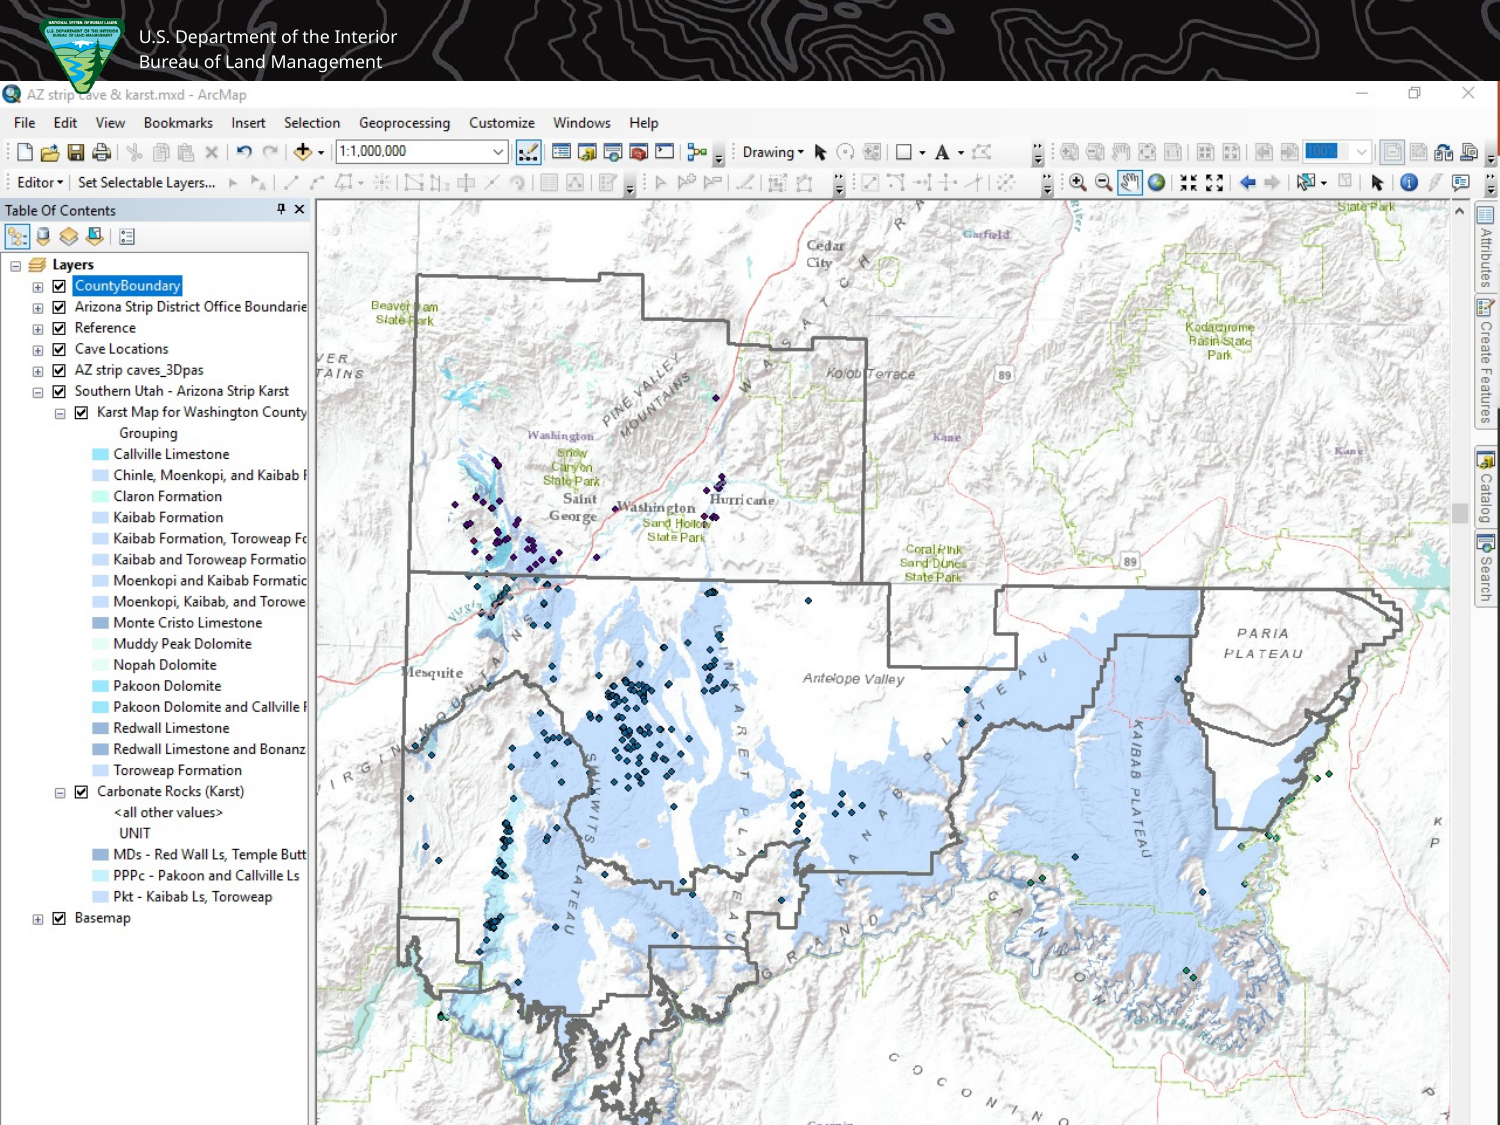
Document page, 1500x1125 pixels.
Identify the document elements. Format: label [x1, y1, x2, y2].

picture [0, 94, 1500, 1125]
text_box [0, 0, 1500, 94]
